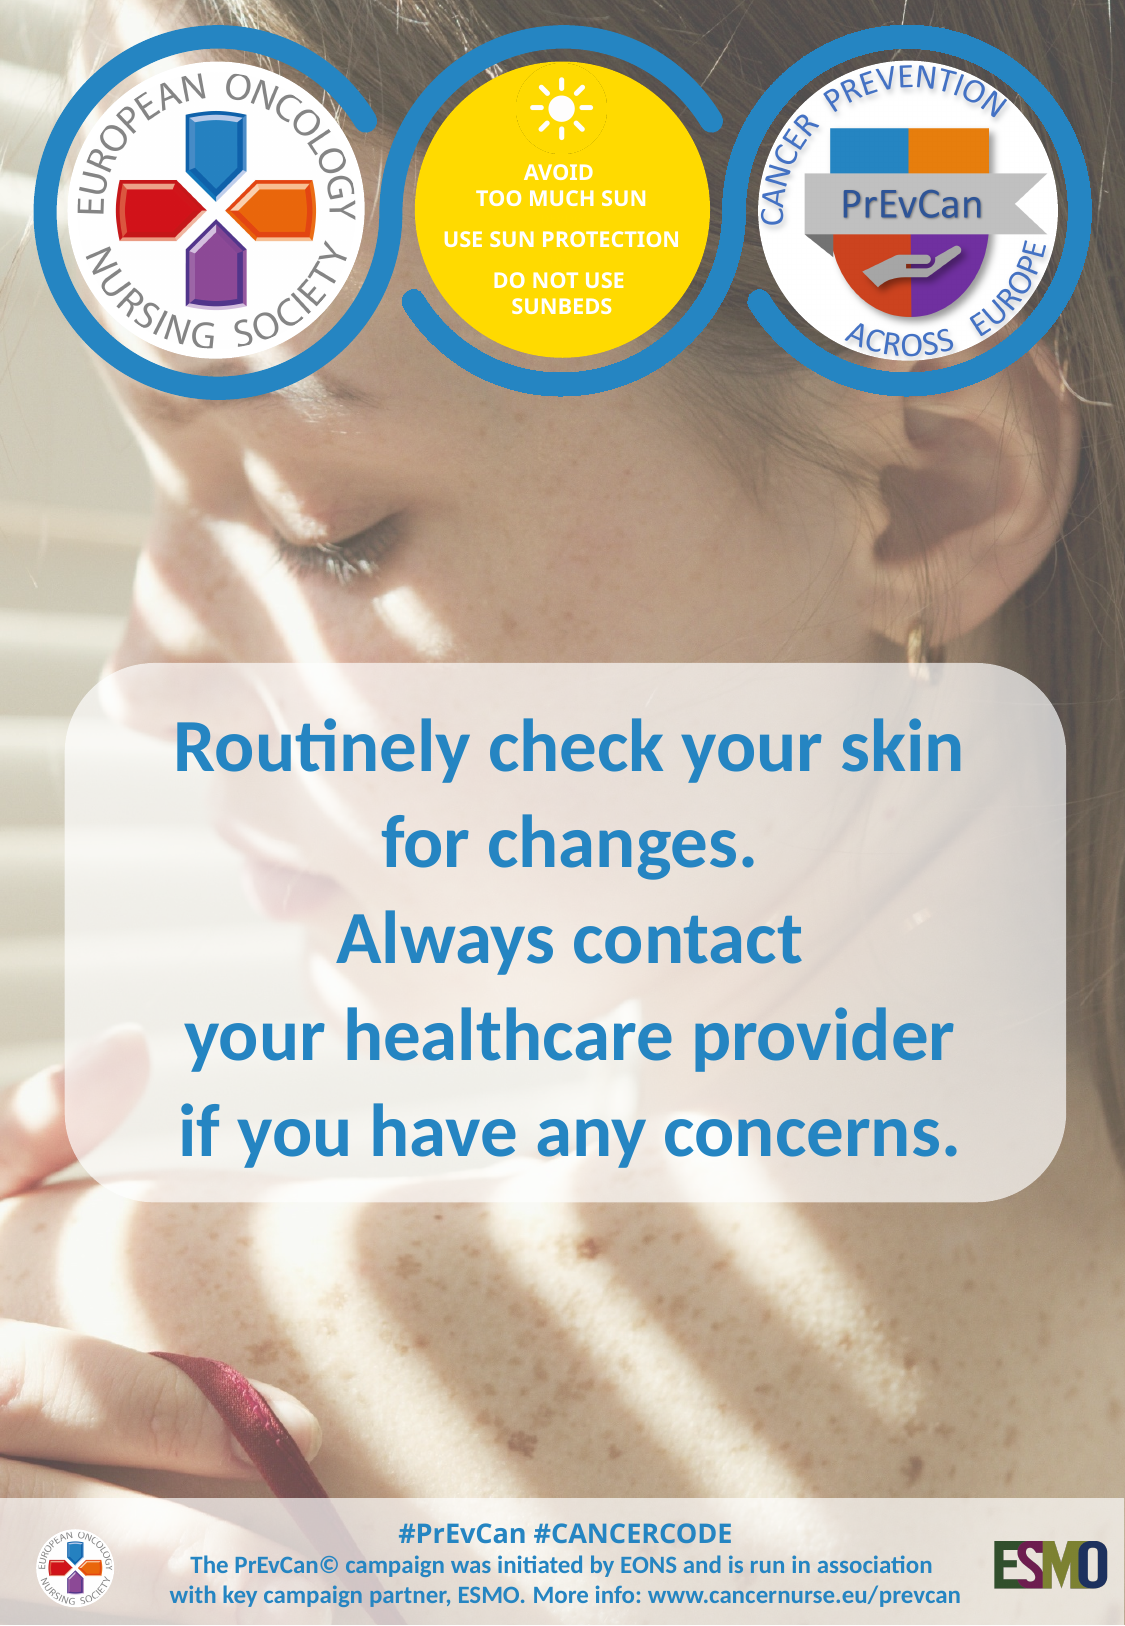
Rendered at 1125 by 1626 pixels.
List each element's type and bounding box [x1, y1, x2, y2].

text_box [0, 0, 1125, 1625]
text_box [70, 61, 365, 356]
